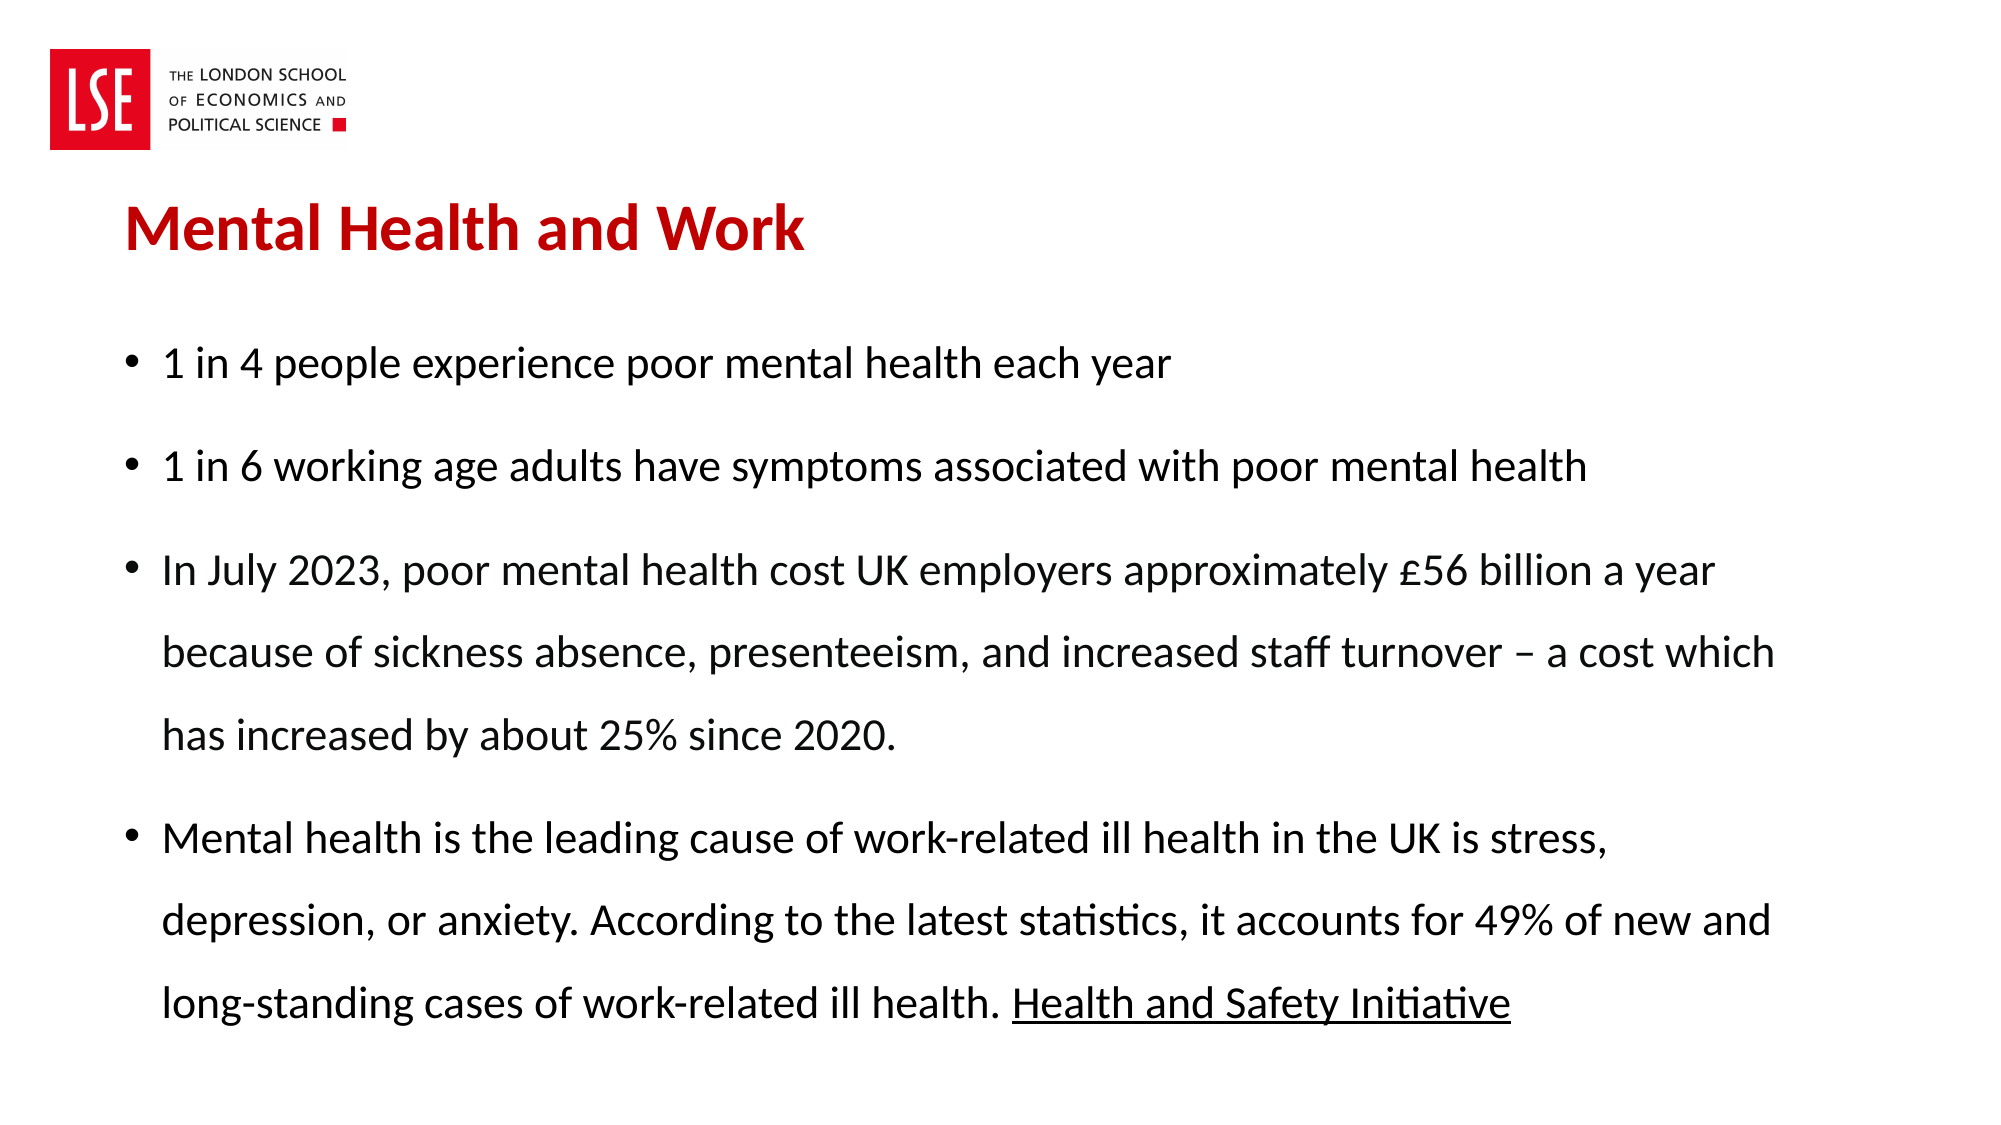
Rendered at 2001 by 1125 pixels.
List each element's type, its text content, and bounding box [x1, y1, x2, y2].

list Mental Health and Work 1 in 4 people experience poor mental health each year 1 in 6 working age adults have symptoms associated with poor mental health In July 2023, poor mental health cost UK employers approximately £56 billion a year because of sickness absence, presenteeism, and increased staff turnover – a cost which has increased by about 25% since 2020. Mental health is the leading cause of work-related ill health in the UK is stress, depression, or anxiety. According to the latest statistics, it accounts for 49% of new and long-standing cases of work-related ill health. Health and Safety Initiative [124, 232, 1790, 1026]
picture [50, 49, 346, 150]
